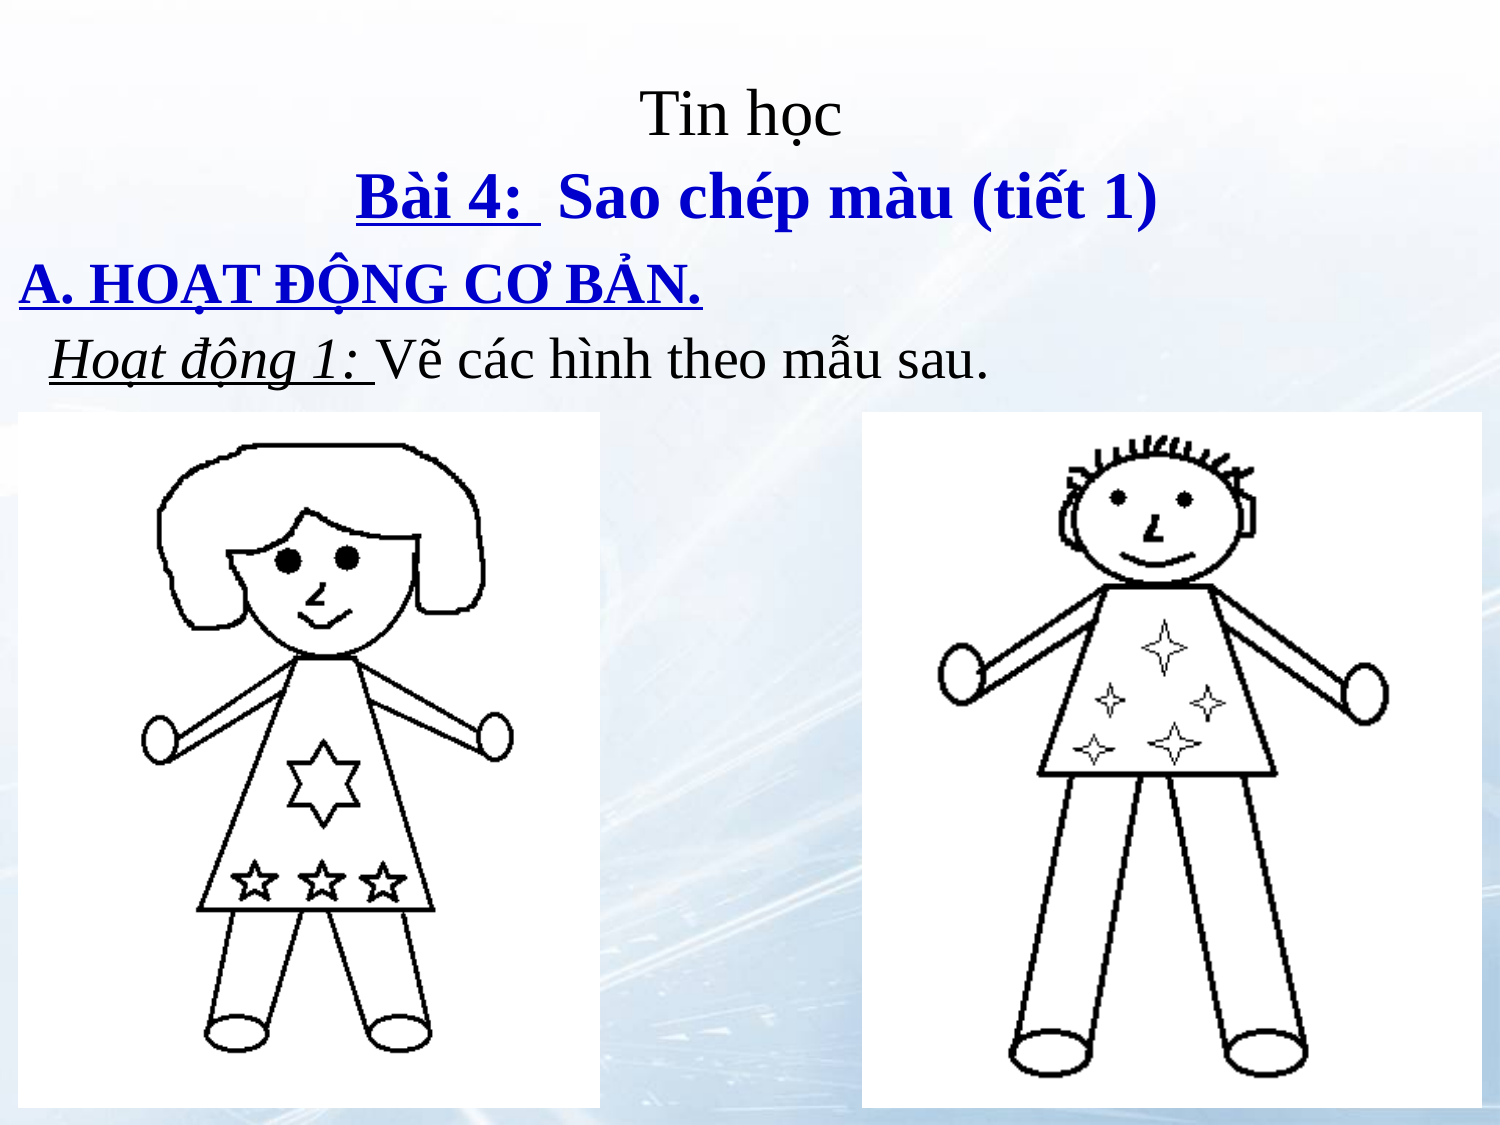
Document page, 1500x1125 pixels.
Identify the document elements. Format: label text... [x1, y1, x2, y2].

picture [0, 0, 1500, 1125]
text_box A. HOẠT ĐỘNG CƠ BẢN. [3, 237, 775, 323]
text_box Hoạt động 1: Vẽ các hình theo mẫu sau. [34, 312, 1025, 398]
text_box Tin học [624, 61, 863, 144]
text_box Bài 4: Sao chép màu (tiết 1) [340, 144, 1175, 240]
